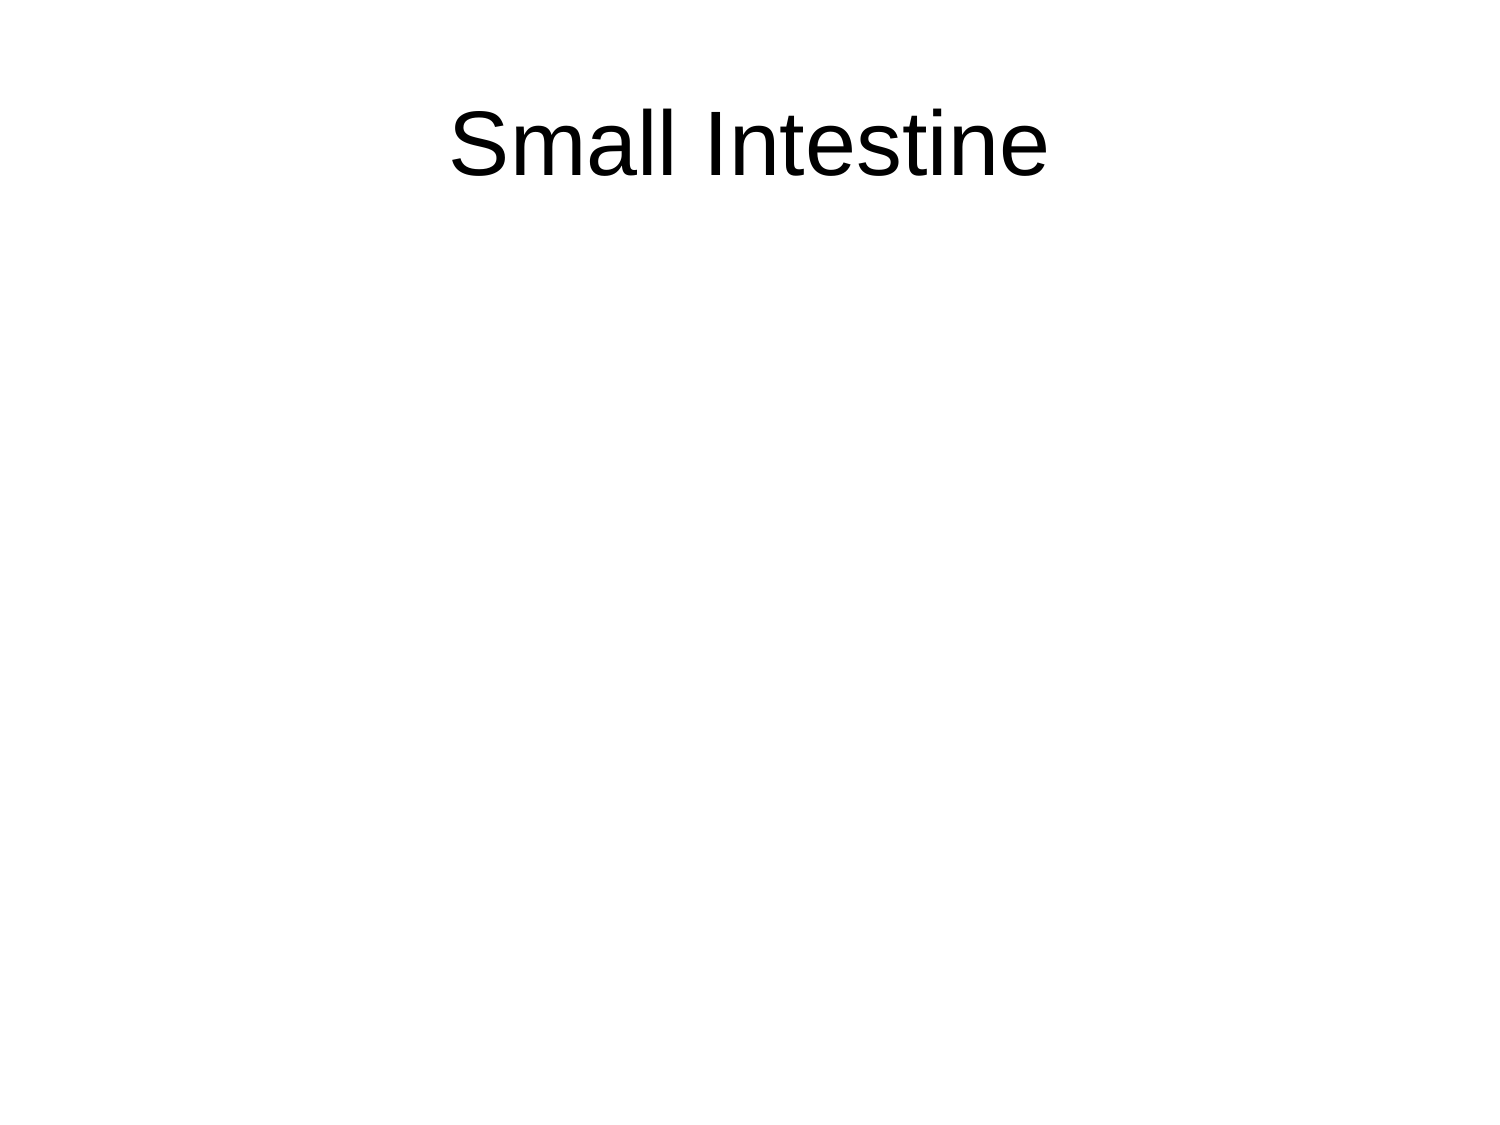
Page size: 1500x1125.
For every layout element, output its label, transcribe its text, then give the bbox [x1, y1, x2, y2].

title Small Intestine [75, 45, 1425, 233]
